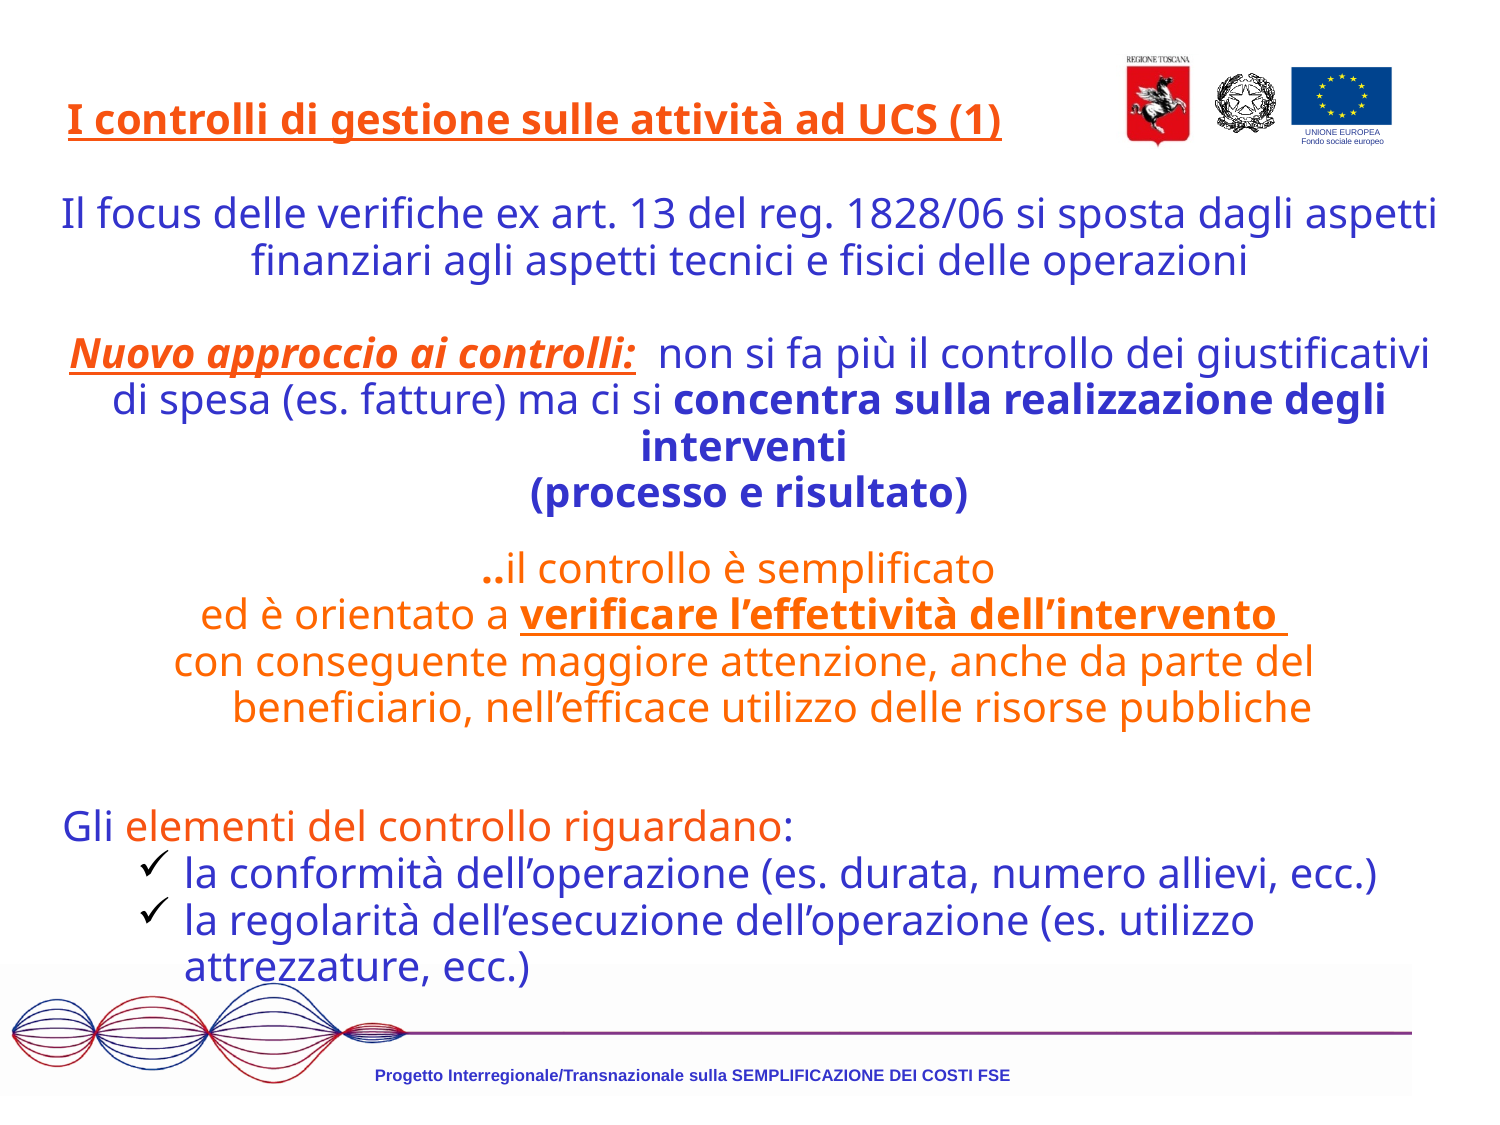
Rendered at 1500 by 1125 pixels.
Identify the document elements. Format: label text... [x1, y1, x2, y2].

text_box Il focus delle verifiche ex art. 13 del reg. 1828/06 si sposta dagli aspetti finanziari agli aspetti tecnici e fisici delle operazioni Nuovo approccio ai controlli: non si fa più il controllo dei giustificativi di spesa (es. fatture) ma ci si concentra sulla realizzazione degli interventi (processo e risultato) [41, 184, 1459, 623]
picture [1290, 65, 1393, 126]
text_box UNIONE EUROPEA Fondo sociale europeo [1274, 120, 1412, 154]
text_box I controlli di gestione sulle attività ad UCS (1) [53, 90, 1111, 152]
picture [1215, 72, 1277, 133]
text_box ..il controllo è semplificato ed è orientato a verificare l’effettività dell’intervento con conseguente maggiore attenzione, anche da parte del beneficiario, nell’efficace utilizzo delle risorse pubbliche [64, 538, 1424, 740]
text_box Gli elementi del controllo riguardano: la conformità dell’operazione (es. durata, numero allievi, ecc.) la regolarità dell’esecuzione dell’operazione (es. utilizzo attrezzature, ecc.) [47, 797, 1483, 999]
picture [1116, 54, 1199, 150]
picture [0, 963, 1412, 1096]
